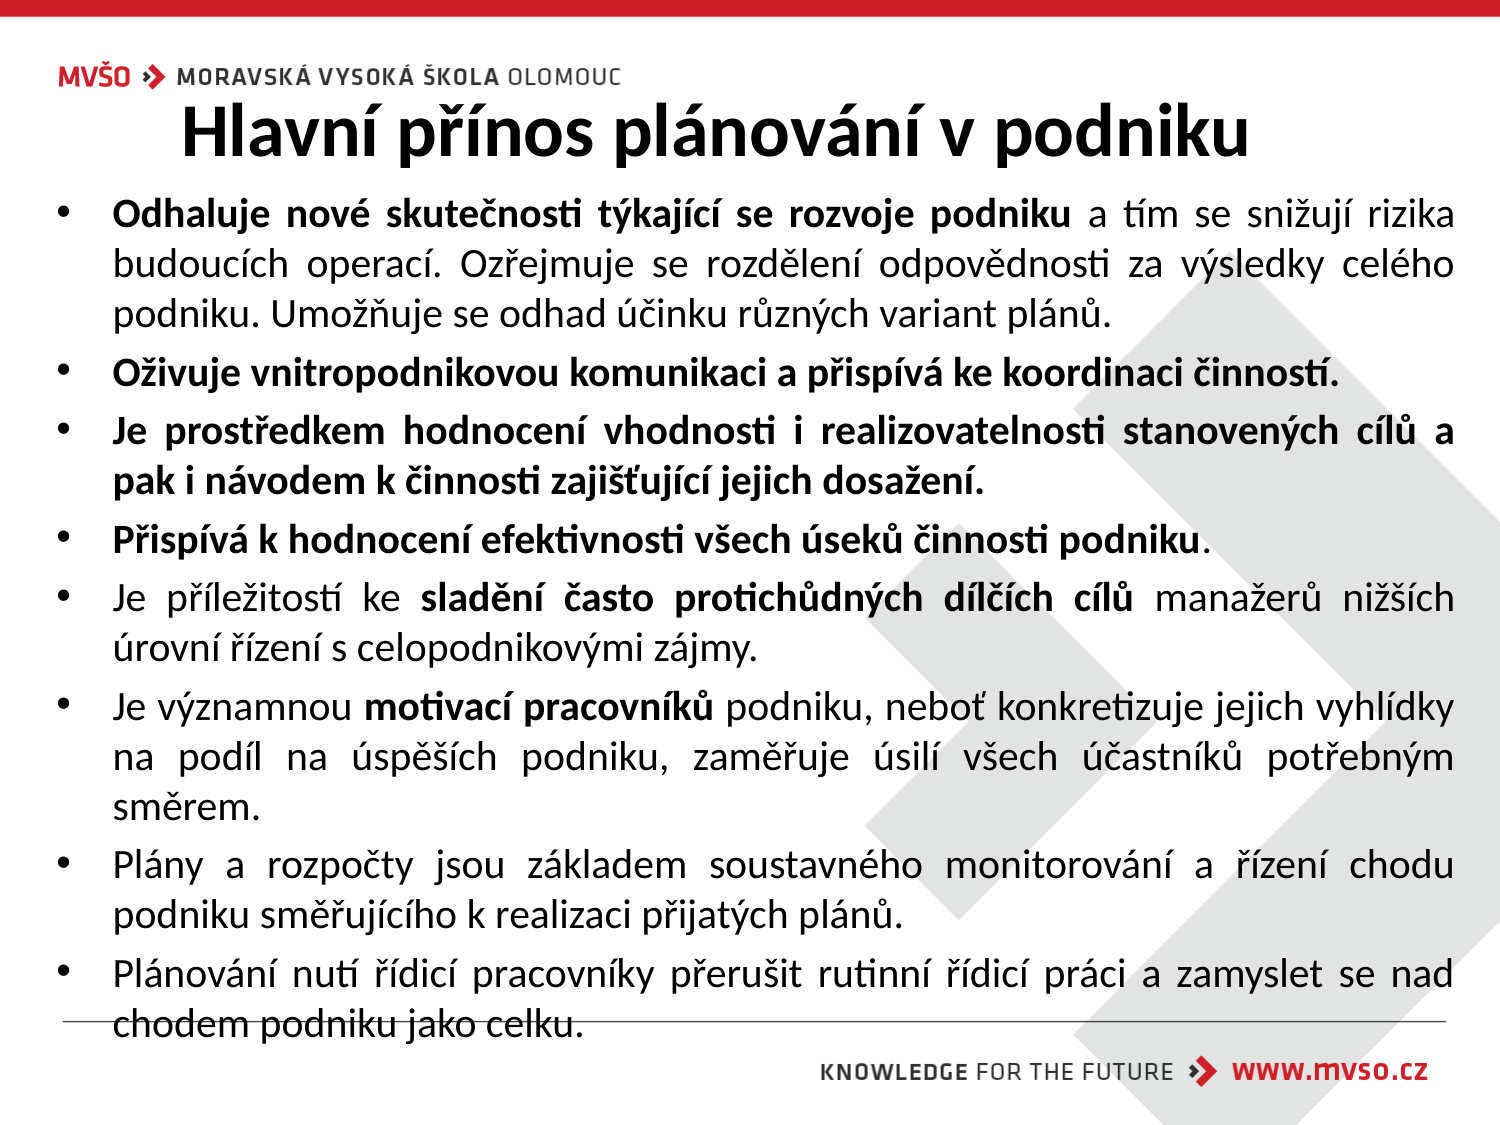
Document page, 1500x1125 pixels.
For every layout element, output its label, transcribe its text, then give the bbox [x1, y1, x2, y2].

picture [0, 0, 1500, 1125]
list Odhaluje nové skutečnosti týkající se rozvoje podniku a tím se snižují rizika budoucích operací. Ozřejmuje se rozdělení odpovědnosti za výsledky celého podniku. Umožňuje se odhad účinku různých variant plánů. Oživuje vnitropodnikovou komunikaci a přispívá ke koordinaci činností. Je prostředkem hodnocení vhodnosti i realizovatelnosti stanovených cílů a pak i návodem k činnosti zajišťující jejich dosažení. Přispívá k hodnocení efektivnosti všech úseků činnosti podniku. Je příležitostí ke sladění často protichůdných dílčích cílů manažerů nižších úrovní řízení s celopodnikovými zájmy. Je významnou motivací pracovníků podniku, neboť konkretizuje jejich vyhlídky na podíl na úspěších podniku, zaměřuje úsilí všech účastníků potřebným směrem. Plány a rozpočty jsou základem soustavného monitorování a řízení chodu podniku směřujícího k realizaci přijatých plánů. Plánování nutí řídicí pracovníky přerušit rutinní řídicí práci a zamyslet se nad chodem podniku jako celku. [41, 178, 1471, 1083]
title Hlavní přínos plánování v podniku [41, 72, 1392, 178]
